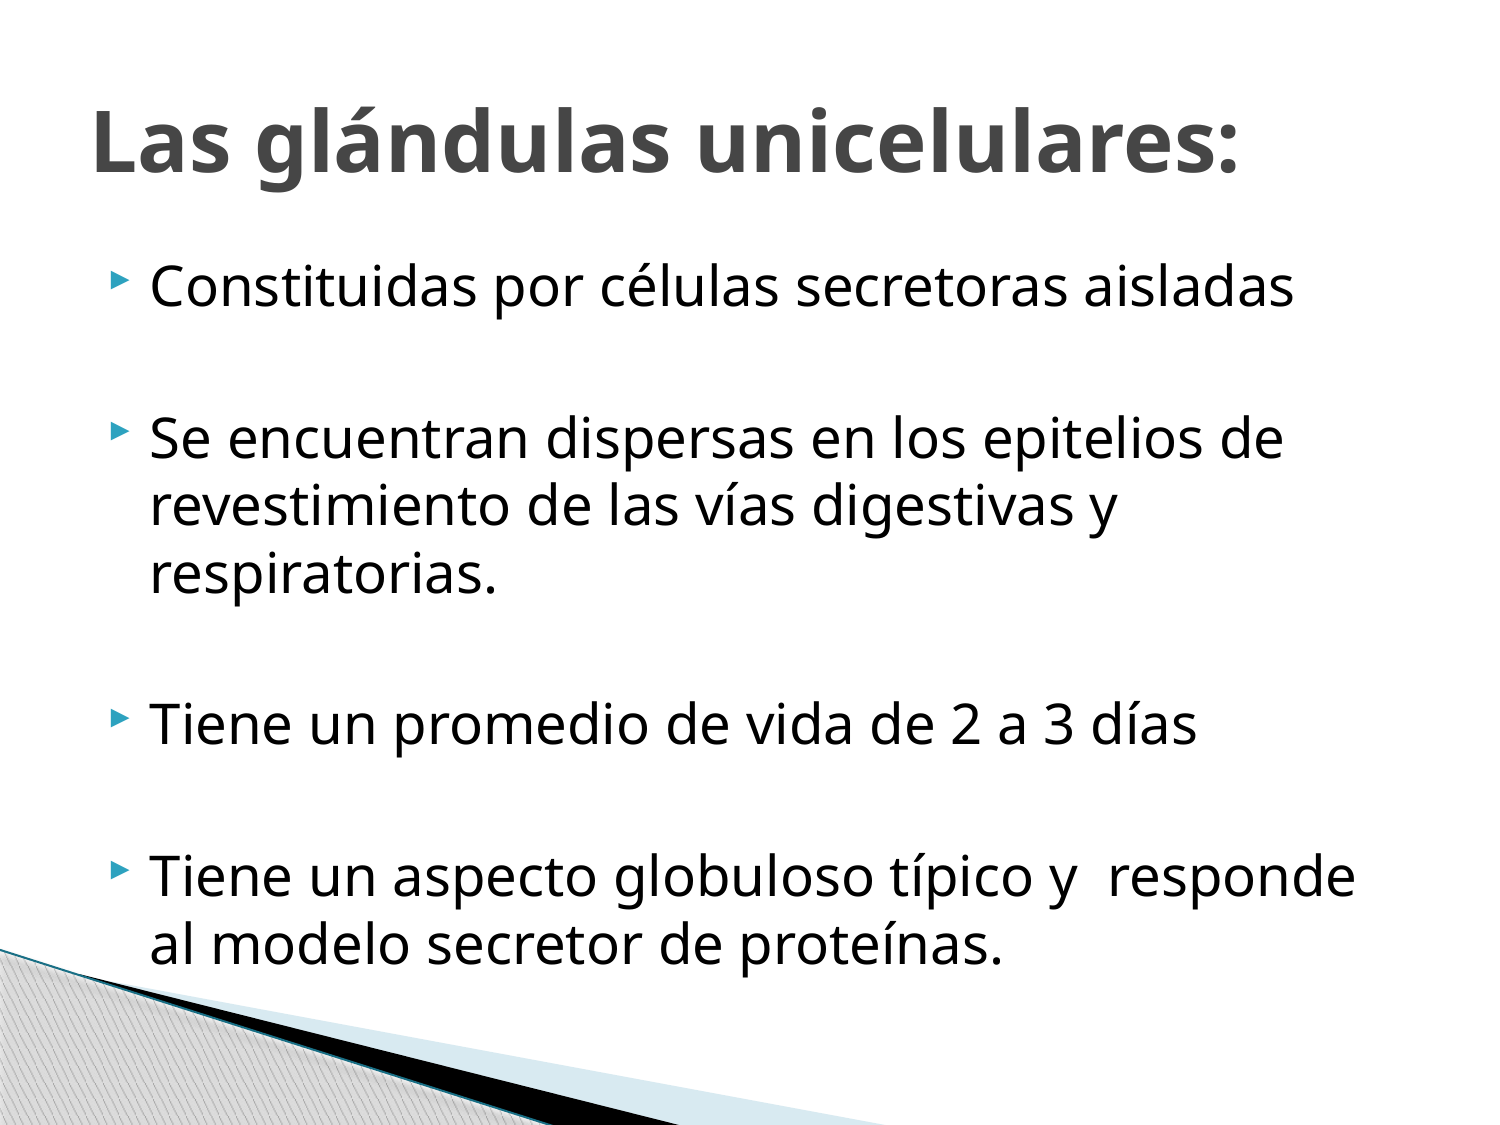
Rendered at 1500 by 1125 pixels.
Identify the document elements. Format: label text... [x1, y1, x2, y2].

title Las glándulas unicelulares: [75, 45, 1425, 233]
list Constituidas por células secretoras aisladas Se encuentran dispersas en los epitelios de revestimiento de las vías digestivas y respiratorias. Tiene un promedio de vida de 2 a 3 días Tiene un aspecto globuloso típico y responde al modelo secretor de proteínas. [75, 243, 1425, 986]
